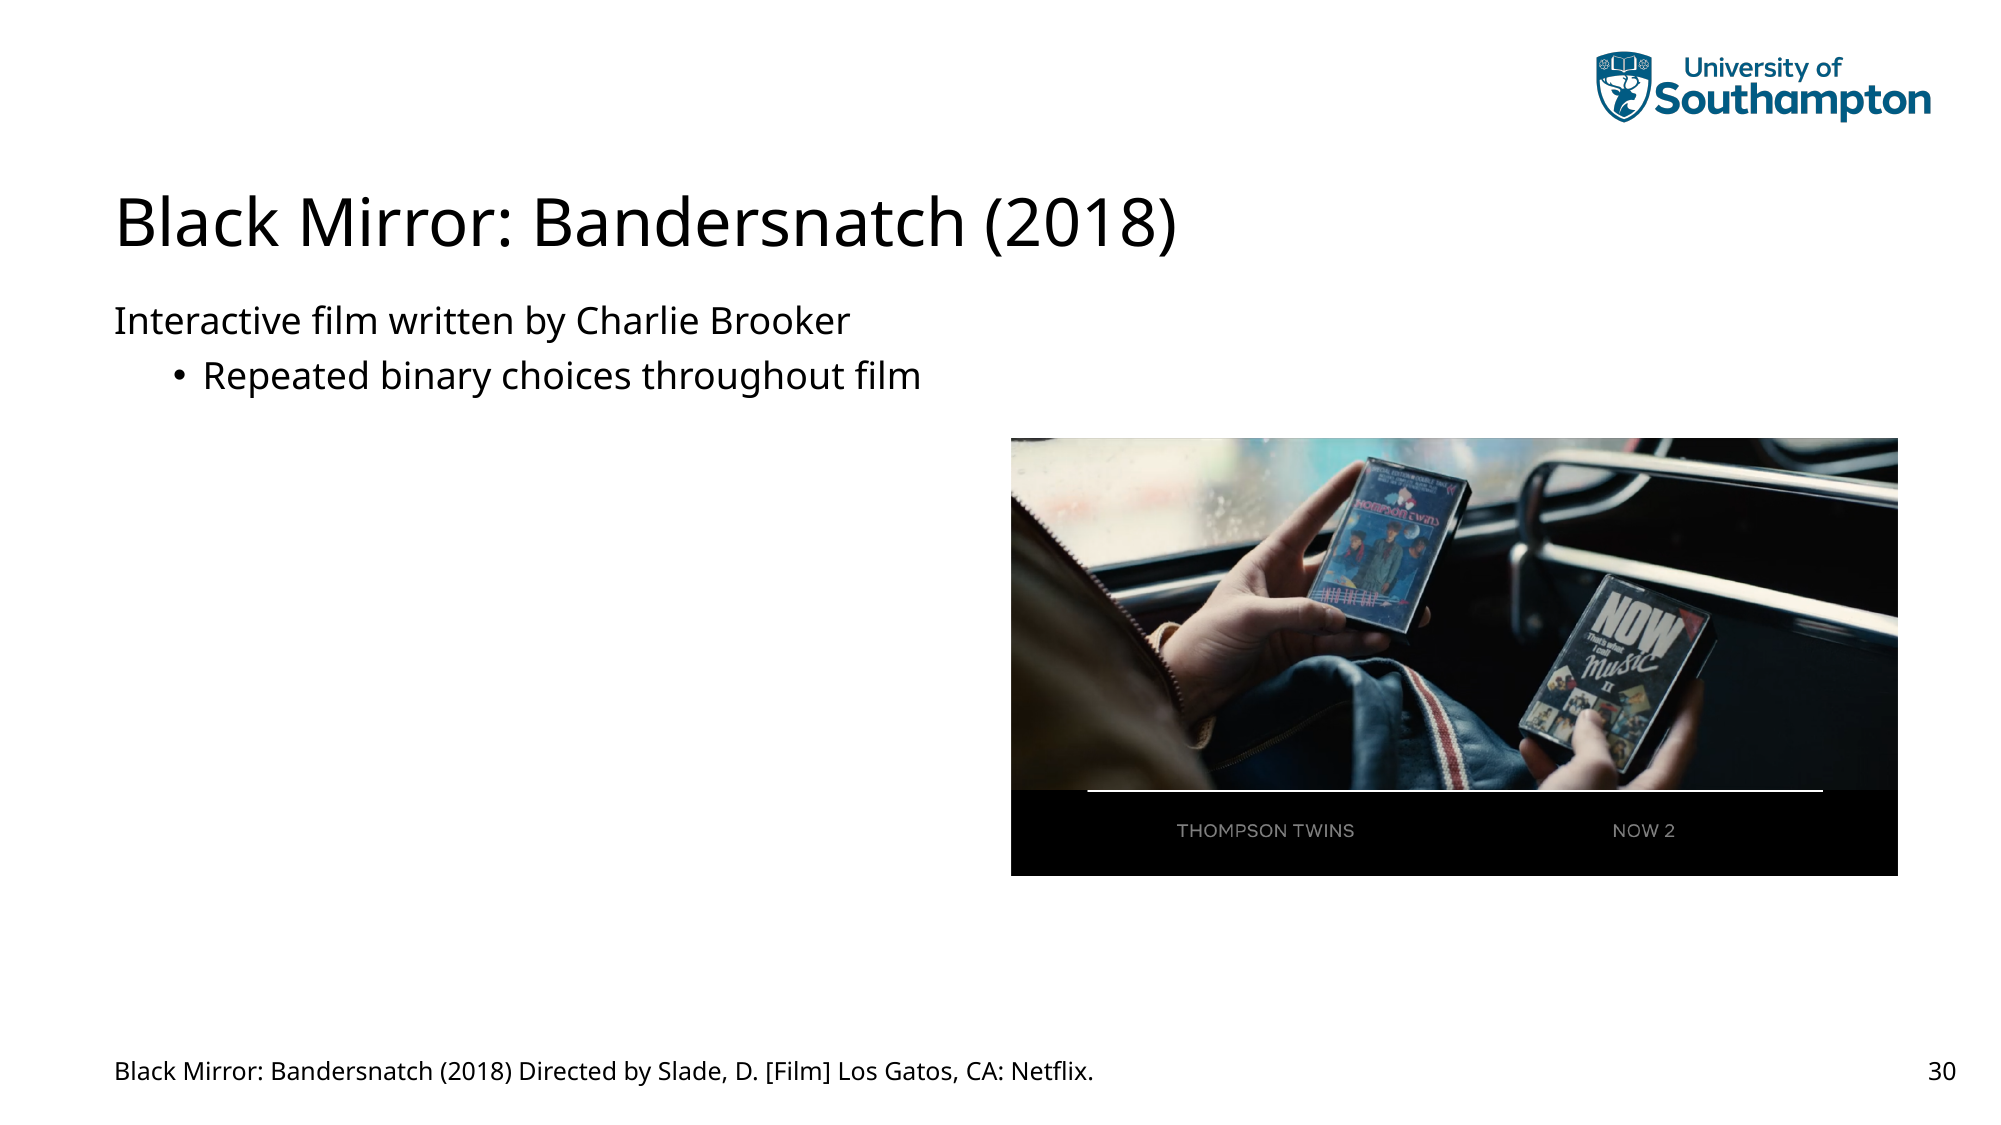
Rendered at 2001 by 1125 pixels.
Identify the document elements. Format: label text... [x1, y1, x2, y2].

picture [1758, 97, 1766, 113]
picture [1607, 76, 1624, 88]
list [1011, 438, 1898, 876]
list Interactive film written by Charlie Brooker Repeated binary choices throughout film [102, 290, 989, 1024]
picture [1808, 97, 1815, 113]
picture [1527, 0, 2000, 220]
picture [1890, 97, 1900, 108]
picture [1730, 97, 1736, 113]
picture [1782, 97, 1791, 108]
picture [1823, 97, 1830, 113]
list Black Mirror: Bandersnatch (2018) Directed by Slade, D. [Film] Los Gatos, CA: Netflix. [102, 1046, 1898, 1096]
picture [1847, 97, 1857, 108]
picture [1689, 97, 1698, 108]
picture [1626, 78, 1648, 111]
title Black Mirror: Bandersnatch (2018) [102, 113, 1898, 268]
picture [1626, 76, 1636, 88]
picture [1600, 80, 1617, 111]
